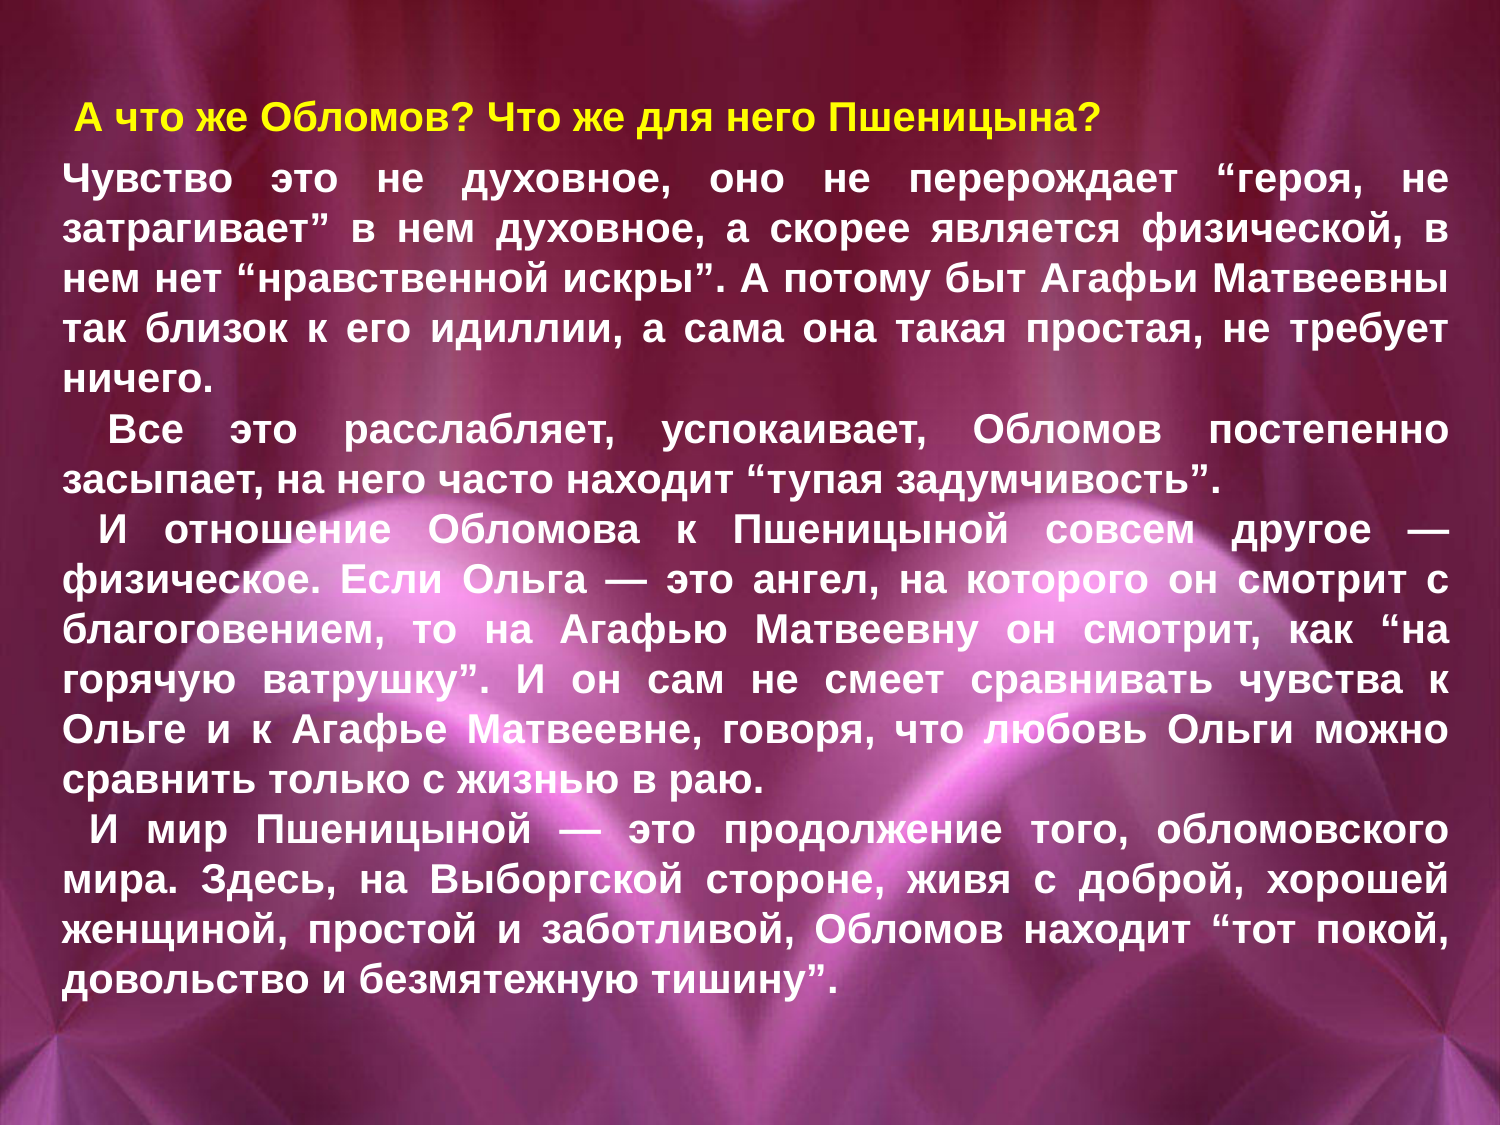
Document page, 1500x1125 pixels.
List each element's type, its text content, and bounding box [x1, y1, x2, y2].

picture [0, 0, 1500, 1125]
text_box А что же Обломов? Что же для него Пшеницына? [58, 82, 1465, 143]
text_box Чувство это не духовное, оно не перерождает “героя, не затрагивает” в нем духовное, а скорее является физической, в нем нет “нравственной искры”. А потому быт Агафьи Матвеевны так близок к его идиллии, а сама она такая простая, не требует ничего. Все это расслабляет, успокаивает, Обломов постепенно засыпает, на него часто находит “тупая задумчивость”. И отношение Обломова к Пшеницыной совсем другое — физическое. Если Ольга — это ангел, на которого он смотрит с благоговением, то на Агафью Матвеевну он смотрит, как “на горячую ватрушку”. И он сам не смеет сравнивать чувства к Ольге и к Агафье Матвеевне, говоря, что любовь Ольги можно сравнить только с жизнью в раю. И мир Пшеницыной — это продолжение того, обломовского мира. Здесь, на Выборгской стороне, живя с доброй, хорошей женщиной, простой и заботливой, Обломов находит “тот покой, довольство и безмятежную тишину”. [46, 143, 1465, 1059]
